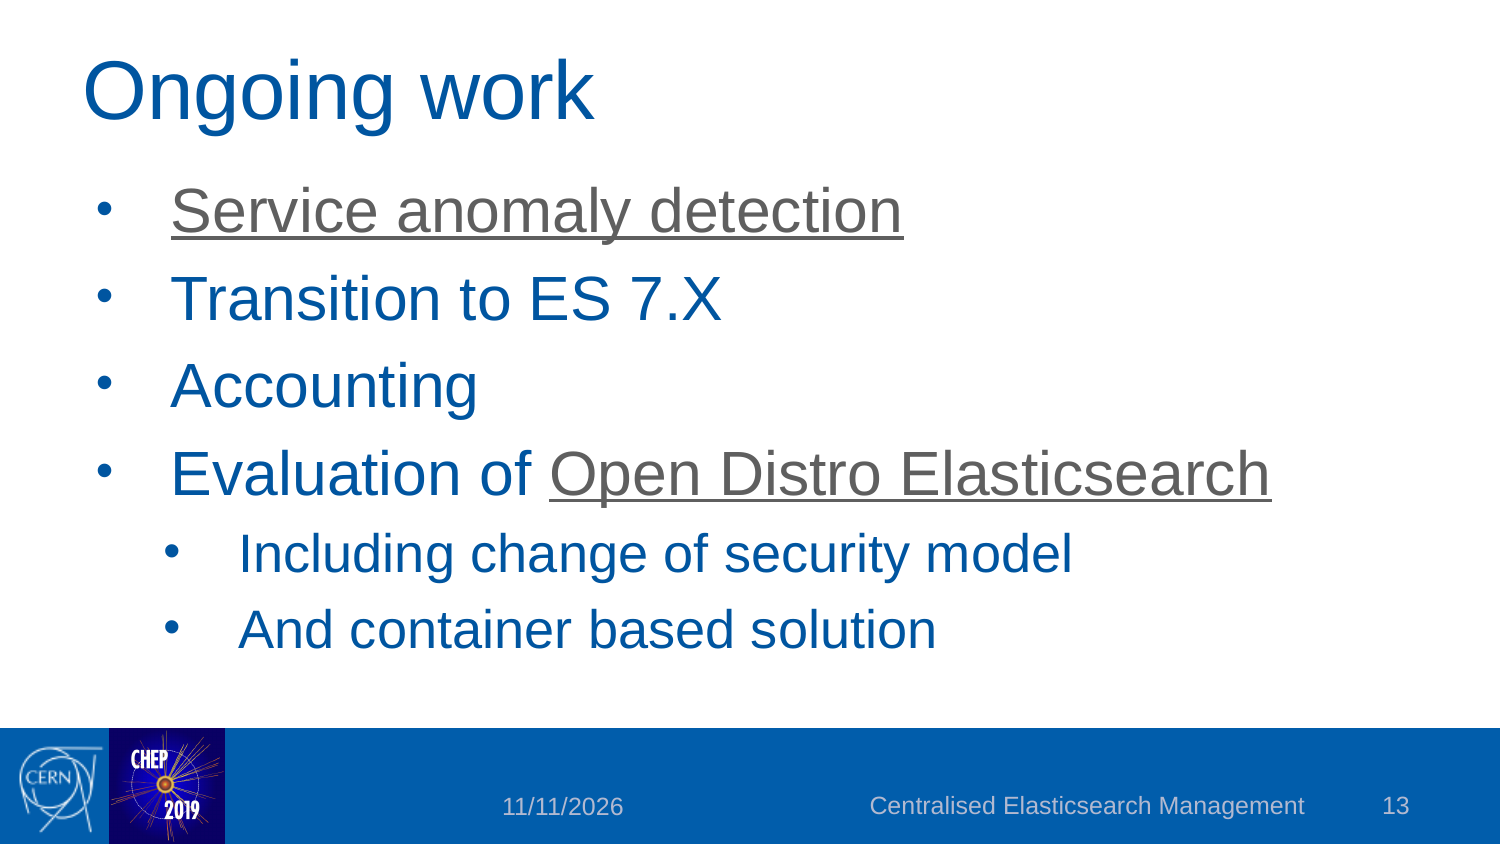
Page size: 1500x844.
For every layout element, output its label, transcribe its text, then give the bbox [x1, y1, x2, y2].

footer Centralised Elasticsearch Management [850, 782, 1326, 827]
list Service anomaly detection Transition to ES 7.X Accounting Evaluation of Open Distro Elasticsearch Including change of security model And container based solution [75, 163, 1425, 689]
slide_number 13 [1342, 782, 1425, 827]
title Ongoing work [75, 28, 1425, 145]
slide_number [487, 782, 838, 828]
picture [109, 728, 225, 844]
